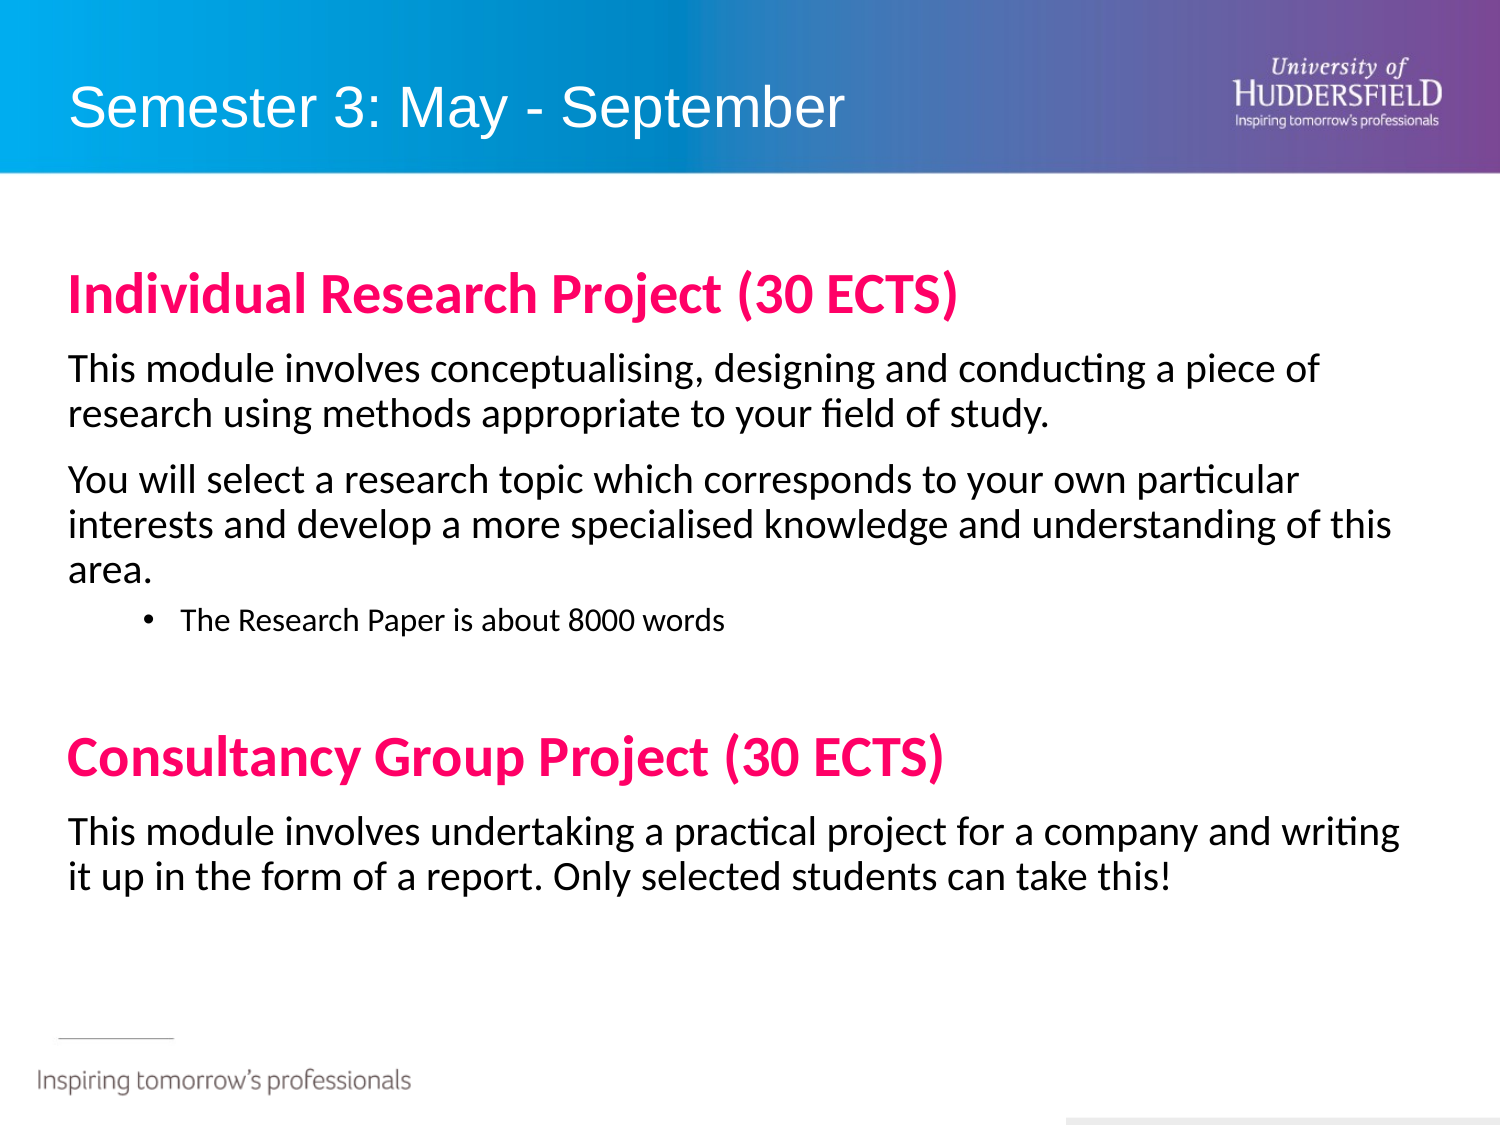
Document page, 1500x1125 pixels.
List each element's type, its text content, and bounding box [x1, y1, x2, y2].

text_box Individual Research Project (30 ECTS) This module involves conceptualising, designing and conducting a piece of research using methods appropriate to your field of study. You will select a research topic which corresponds to your own particular interests and develop a more specialised knowledge and understanding of this area. The Research Paper is about 8000 words Consultancy Group Project (30 ECTS) This module involves undertaking a practical project for a company and writing it up in the form of a report. Only selected students can take this! [53, 255, 1447, 965]
picture [0, 0, 1500, 1125]
title Semester 3: May - September [53, 0, 1347, 218]
